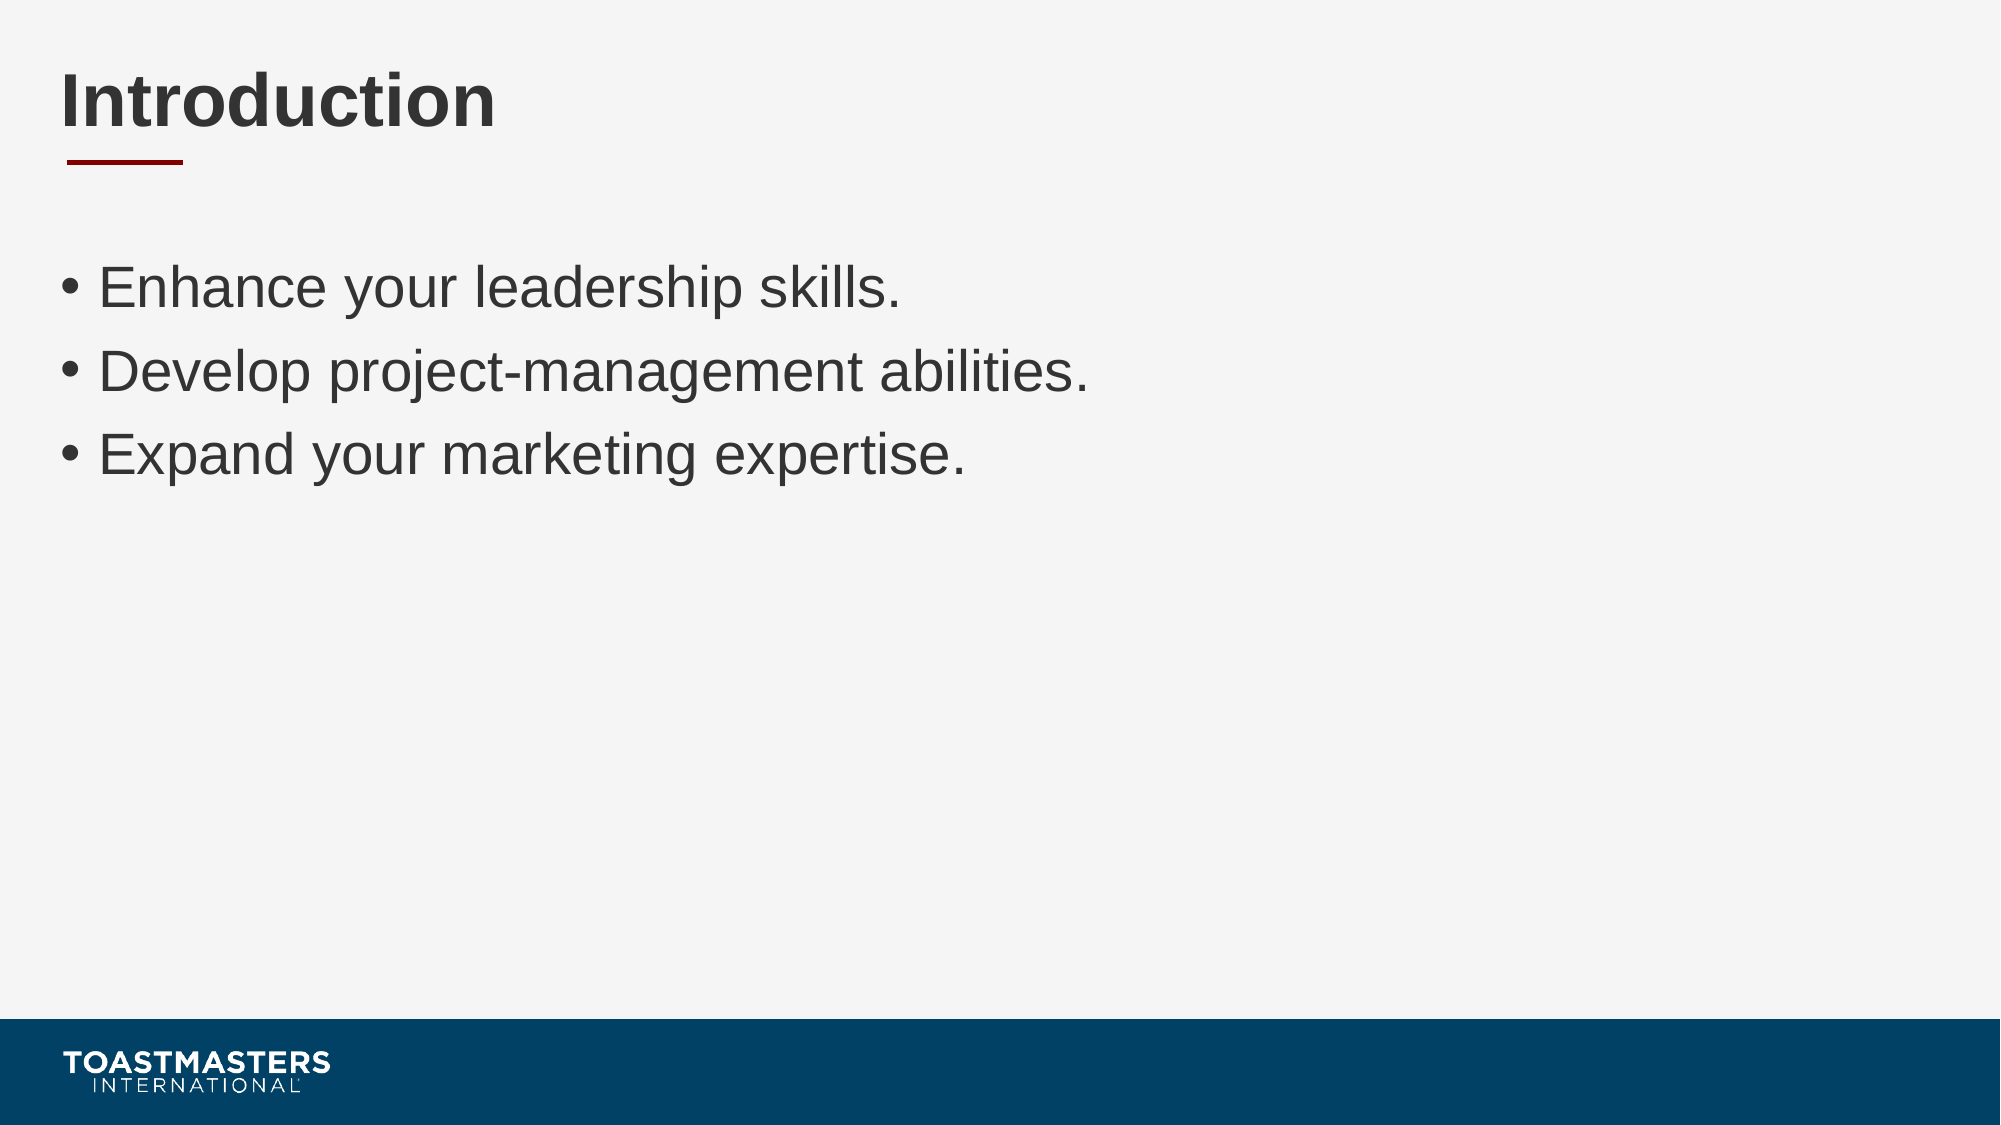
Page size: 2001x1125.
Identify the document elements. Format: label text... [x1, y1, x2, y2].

title Introduction [45, 48, 1957, 155]
picture [51, 1036, 343, 1103]
list Enhance your leadership skills. Develop project-management abilities. Expand your marketing expertise. [45, 249, 1957, 965]
